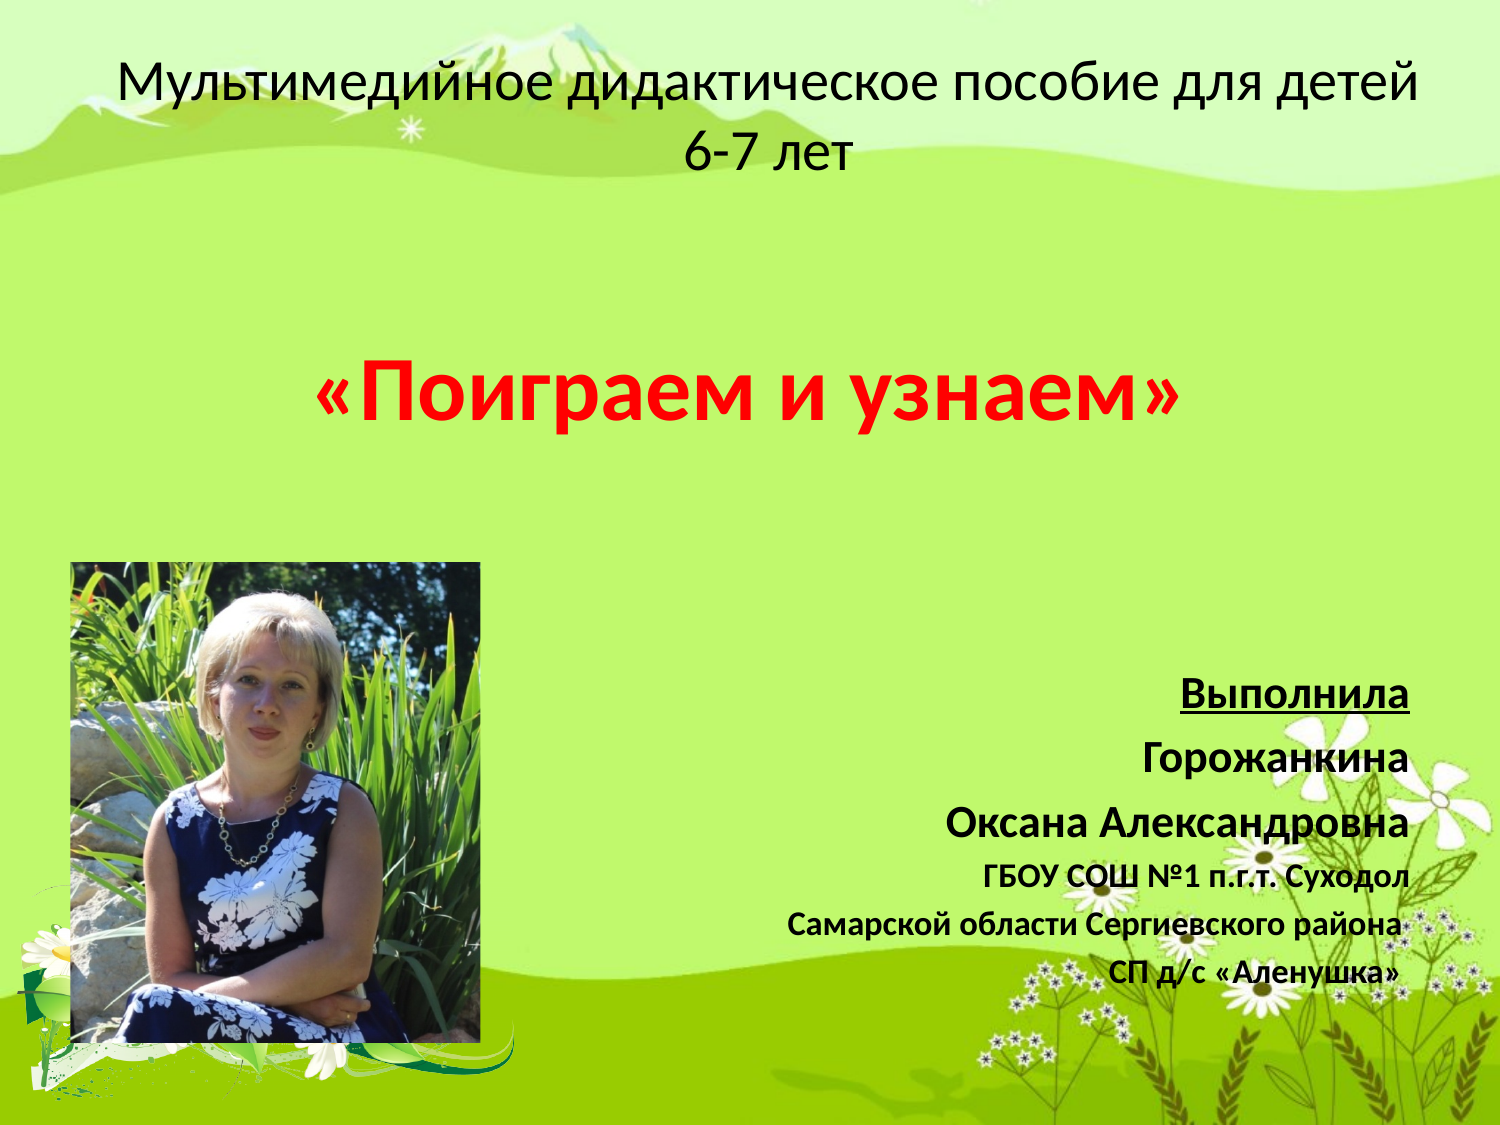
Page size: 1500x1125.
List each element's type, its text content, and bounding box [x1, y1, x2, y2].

title Мультимедийное дидактическое пособие для детей 6-7 лет [93, 46, 1444, 178]
list «Поиграем и узнаем» Выполнила Горожанкина Оксана Александровна ГБОУ СОШ №1 п.г.т. Суходол Самарской области Сергиевского района СП д/с «Аленушка» [75, 210, 1425, 1005]
picture [0, 0, 1500, 1125]
